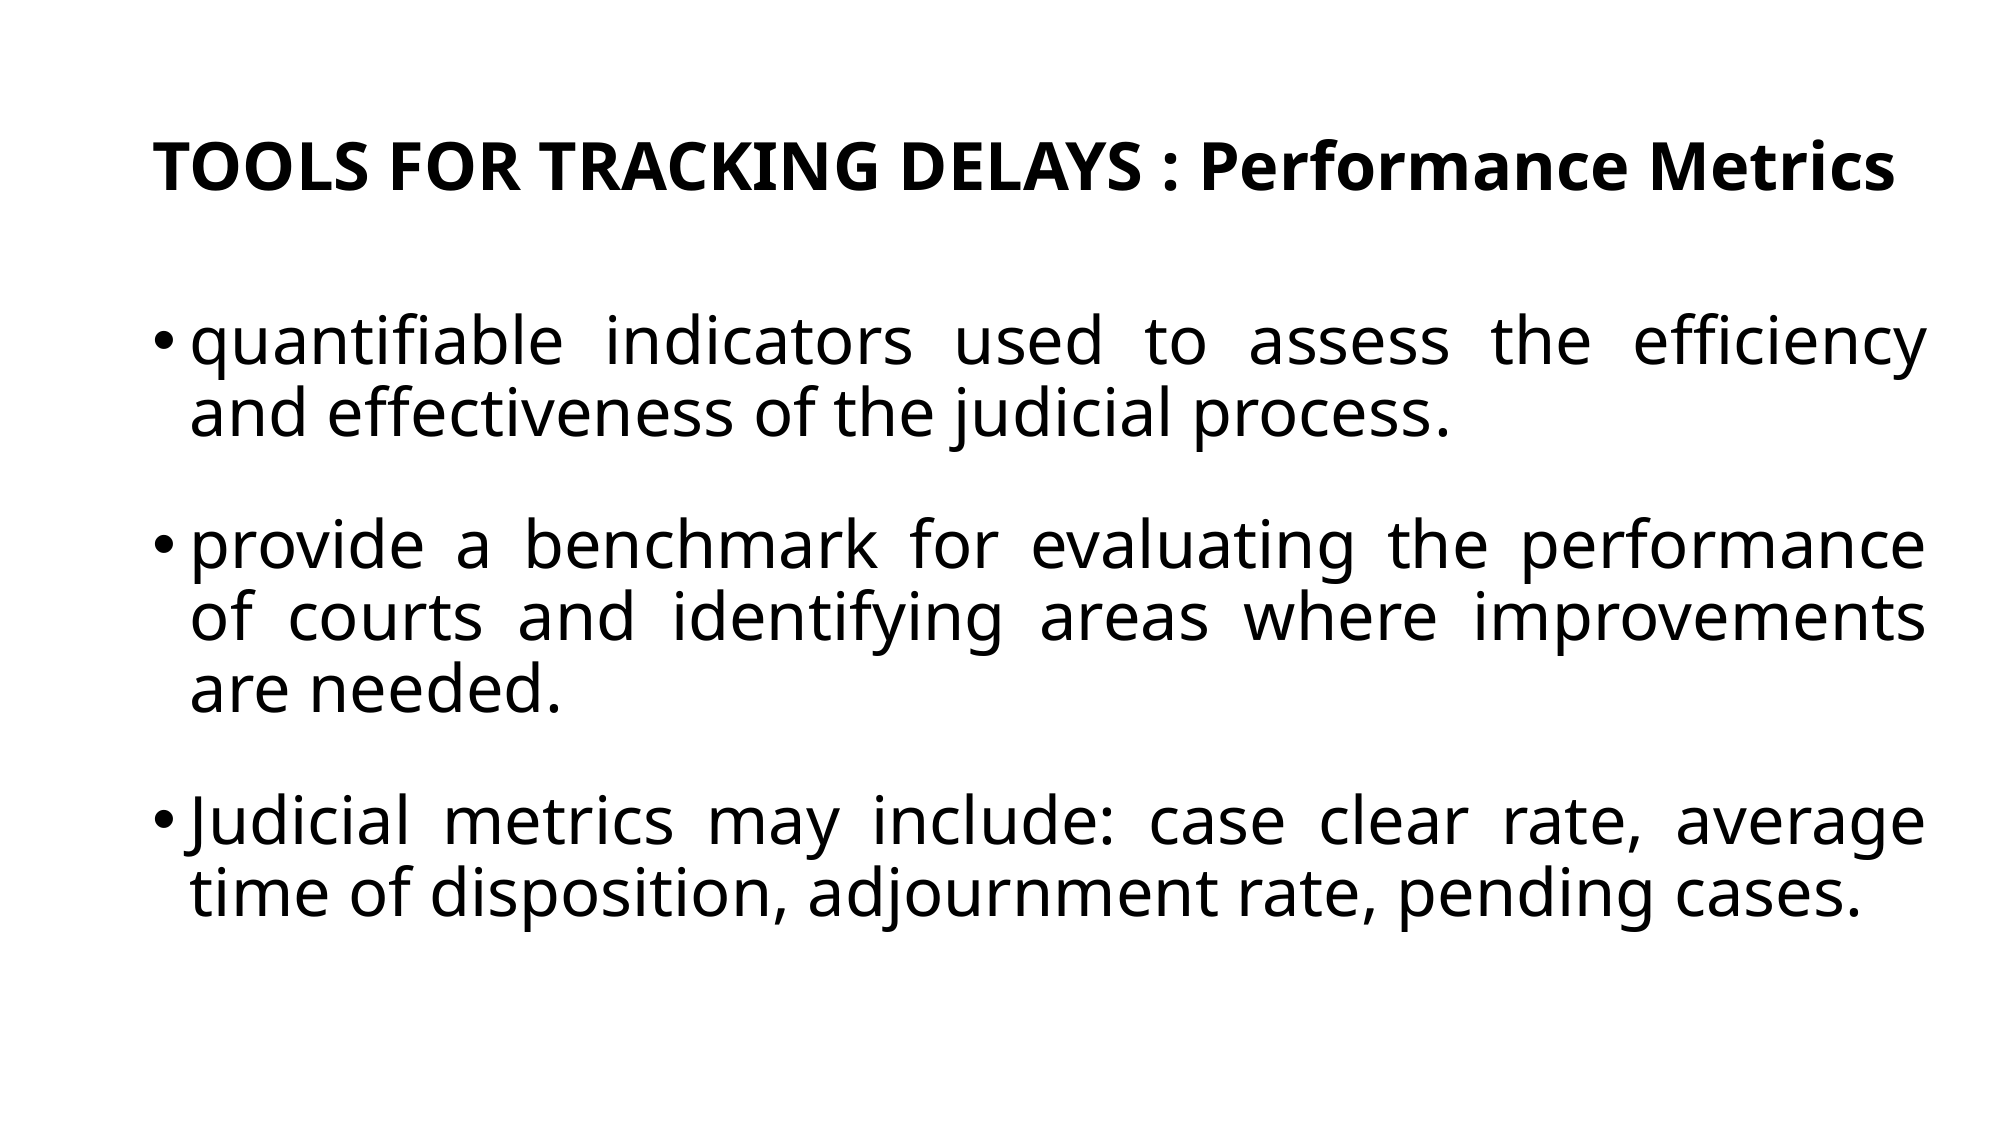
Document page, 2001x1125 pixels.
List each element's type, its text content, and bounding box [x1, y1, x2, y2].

title TOOLS FOR TRACKING DELAYS : Performance Metrics [137, 59, 1966, 278]
list quantifiable indicators used to assess the efficiency and effectiveness of the judicial process. provide a benchmark for evaluating the performance of courts and identifying areas where improvements are needed. Judicial metrics may include: case clear rate, average time of disposition, adjournment rate, pending cases. [137, 299, 1945, 1100]
